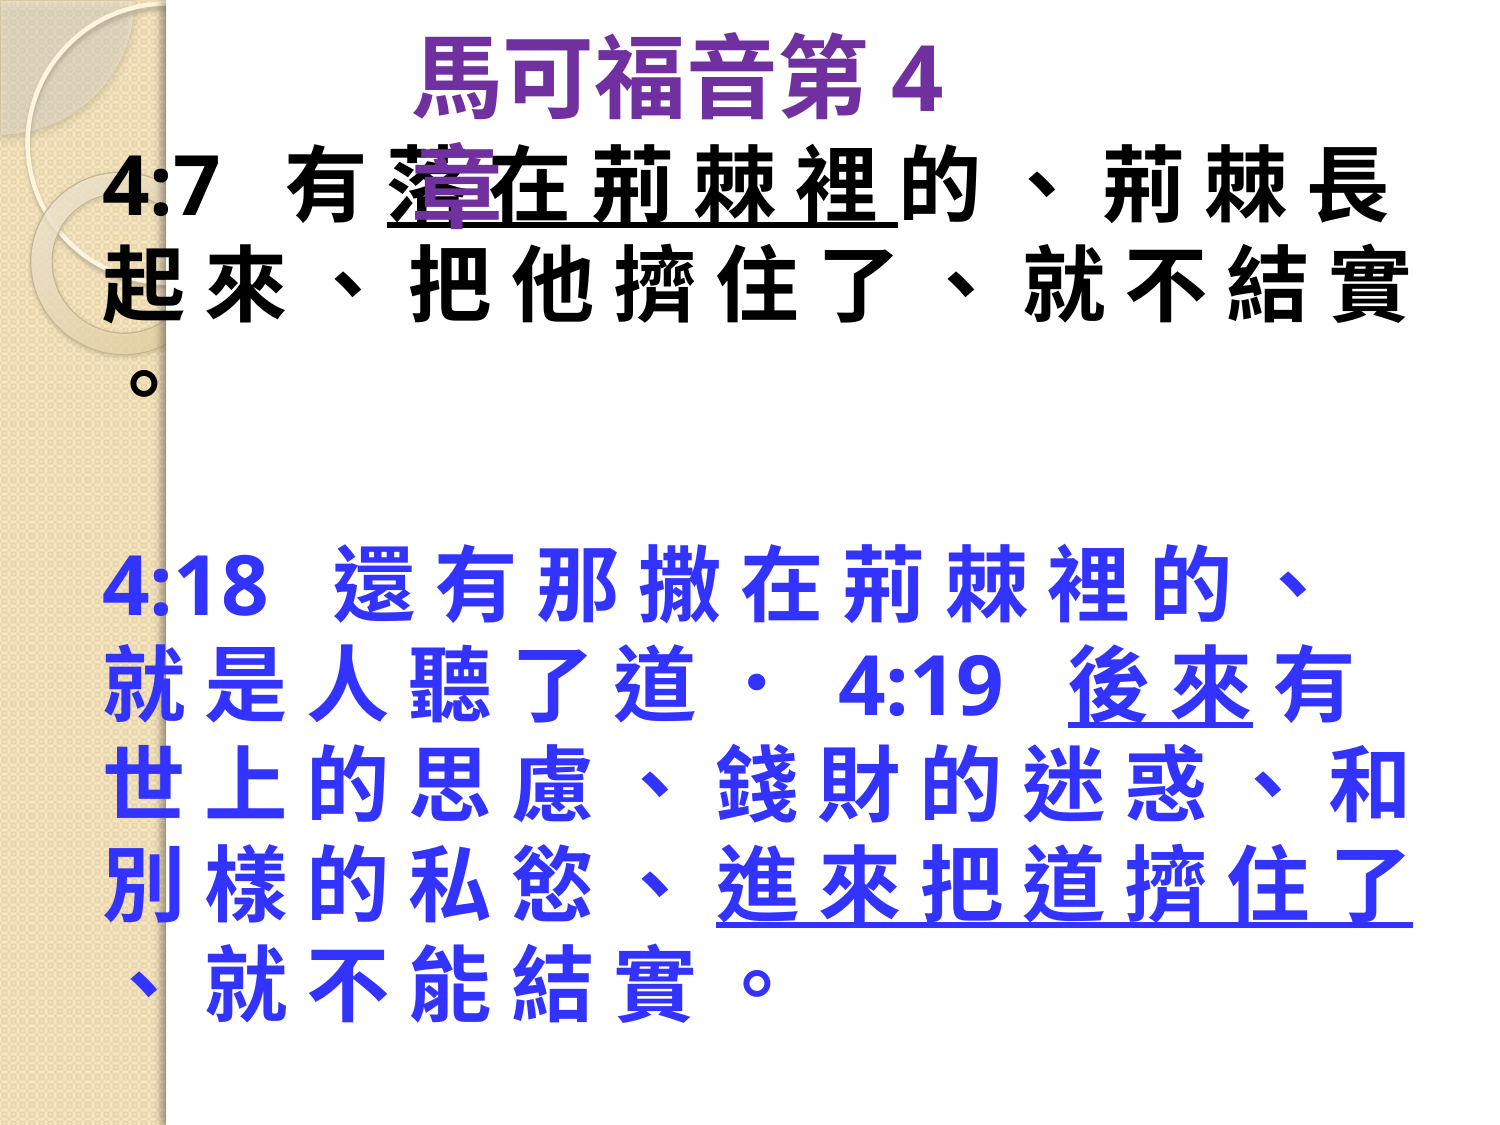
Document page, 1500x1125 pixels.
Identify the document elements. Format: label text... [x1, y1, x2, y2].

text_box 4:7 有 落 在 荊 棘 裡 的 、 荊 棘 長 起 來 、 把 他 擠 住 了 、 就 不 結 實 。 4:18 還 有 那 撒 在 荊 棘 裡 的 、 就 是 人 聽 了 道 ． 4:19 後 來 有 世 上 的 思 慮 、 錢 財 的 迷 惑 、 和 別 樣 的 私 慾 、 進 來 把 道 擠 住 了 、 就 不 能 結 實 。 [87, 124, 1446, 868]
text_box 馬可福音第4章 [396, 12, 1072, 159]
